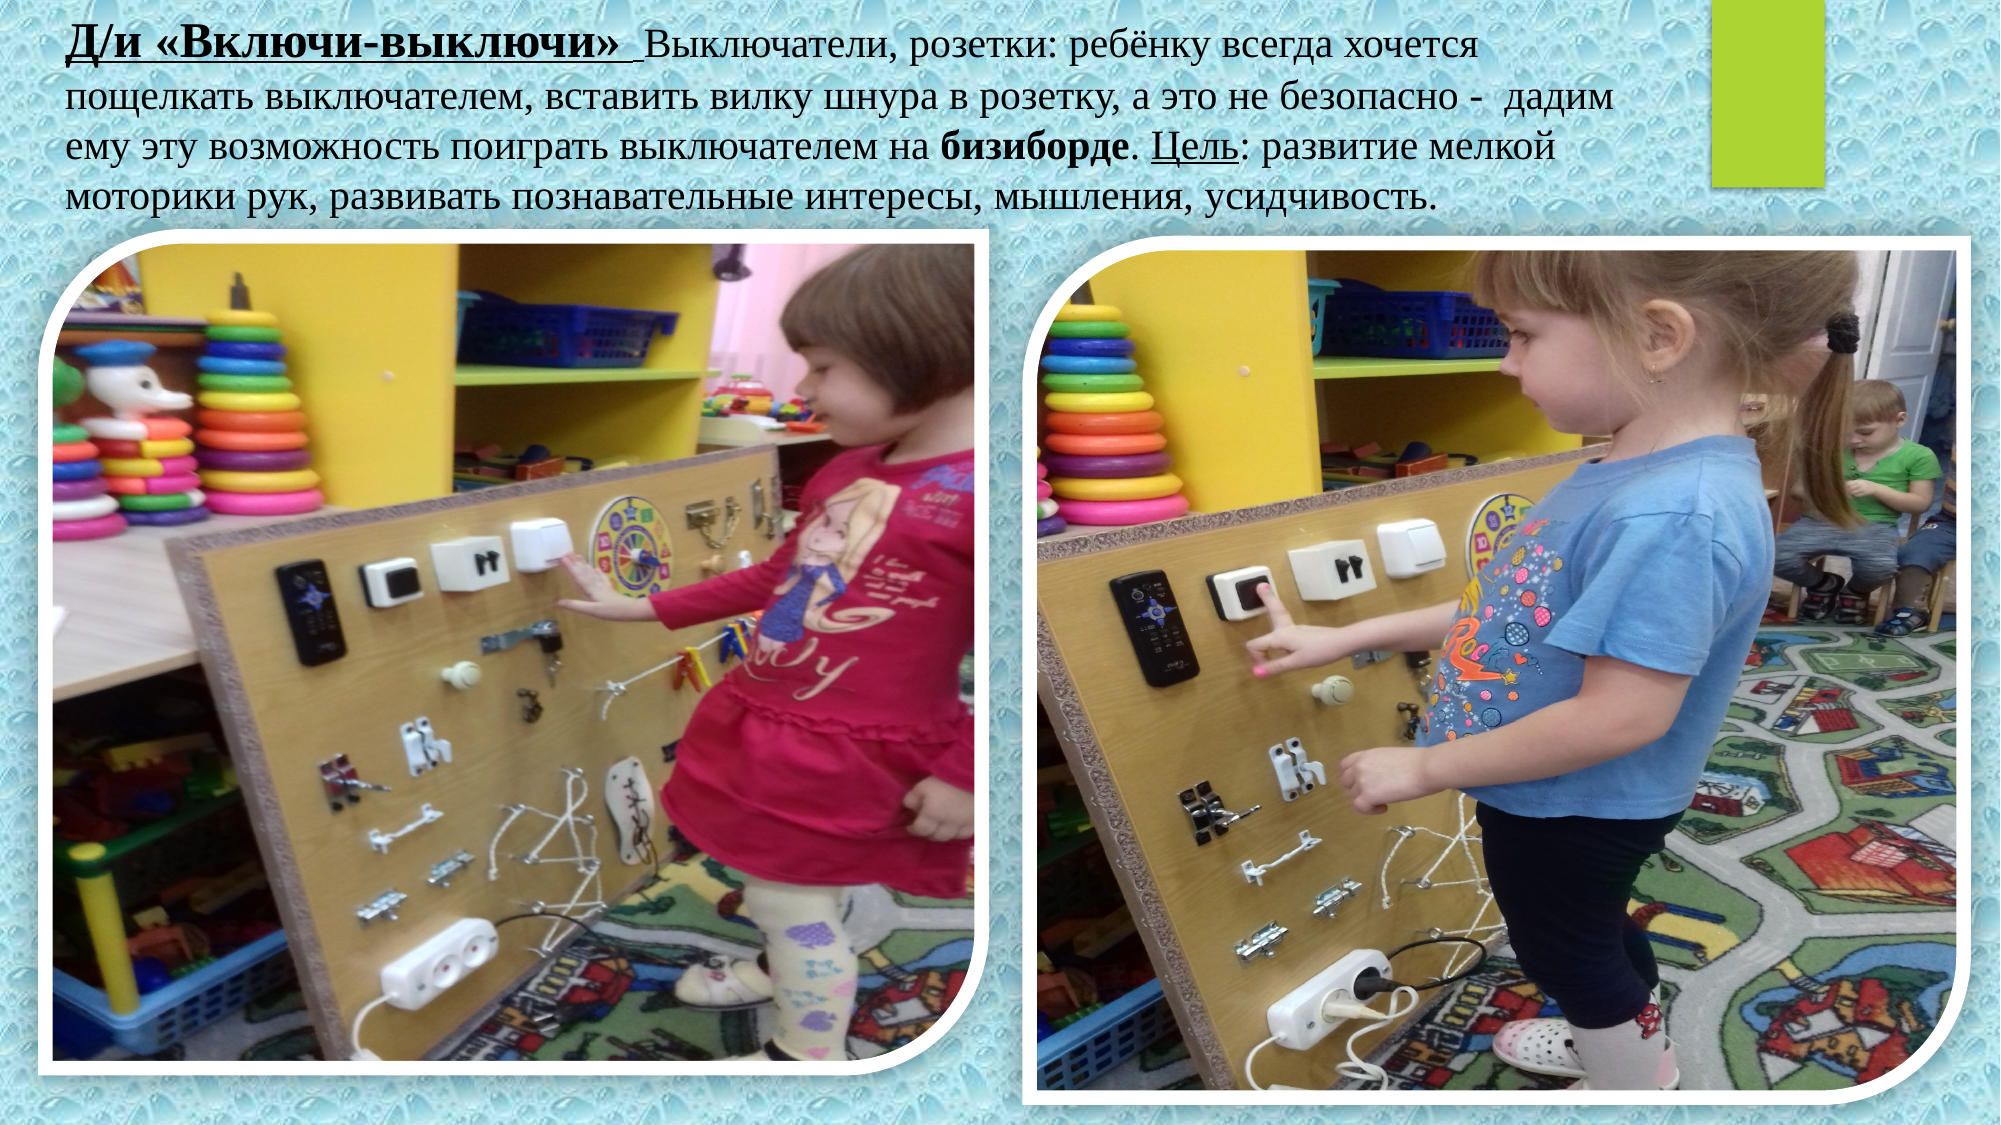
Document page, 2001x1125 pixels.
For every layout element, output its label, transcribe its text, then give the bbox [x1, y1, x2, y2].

picture [0, 0, 2001, 1125]
title Д/и «Включи-выключи» Выключатели, розетки: ребёнку всегда хочется пощелкать выключателем, вставить вилку шнура в розетку, а это не безопасно - дадим ему эту возможность поиграть выключателем на бизиборде. Цель: развитие мелкой моторики рук, развивать познавательные интересы, мышления, усидчивость. [50, 0, 1689, 244]
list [45, 236, 982, 1069]
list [1029, 242, 1964, 1098]
